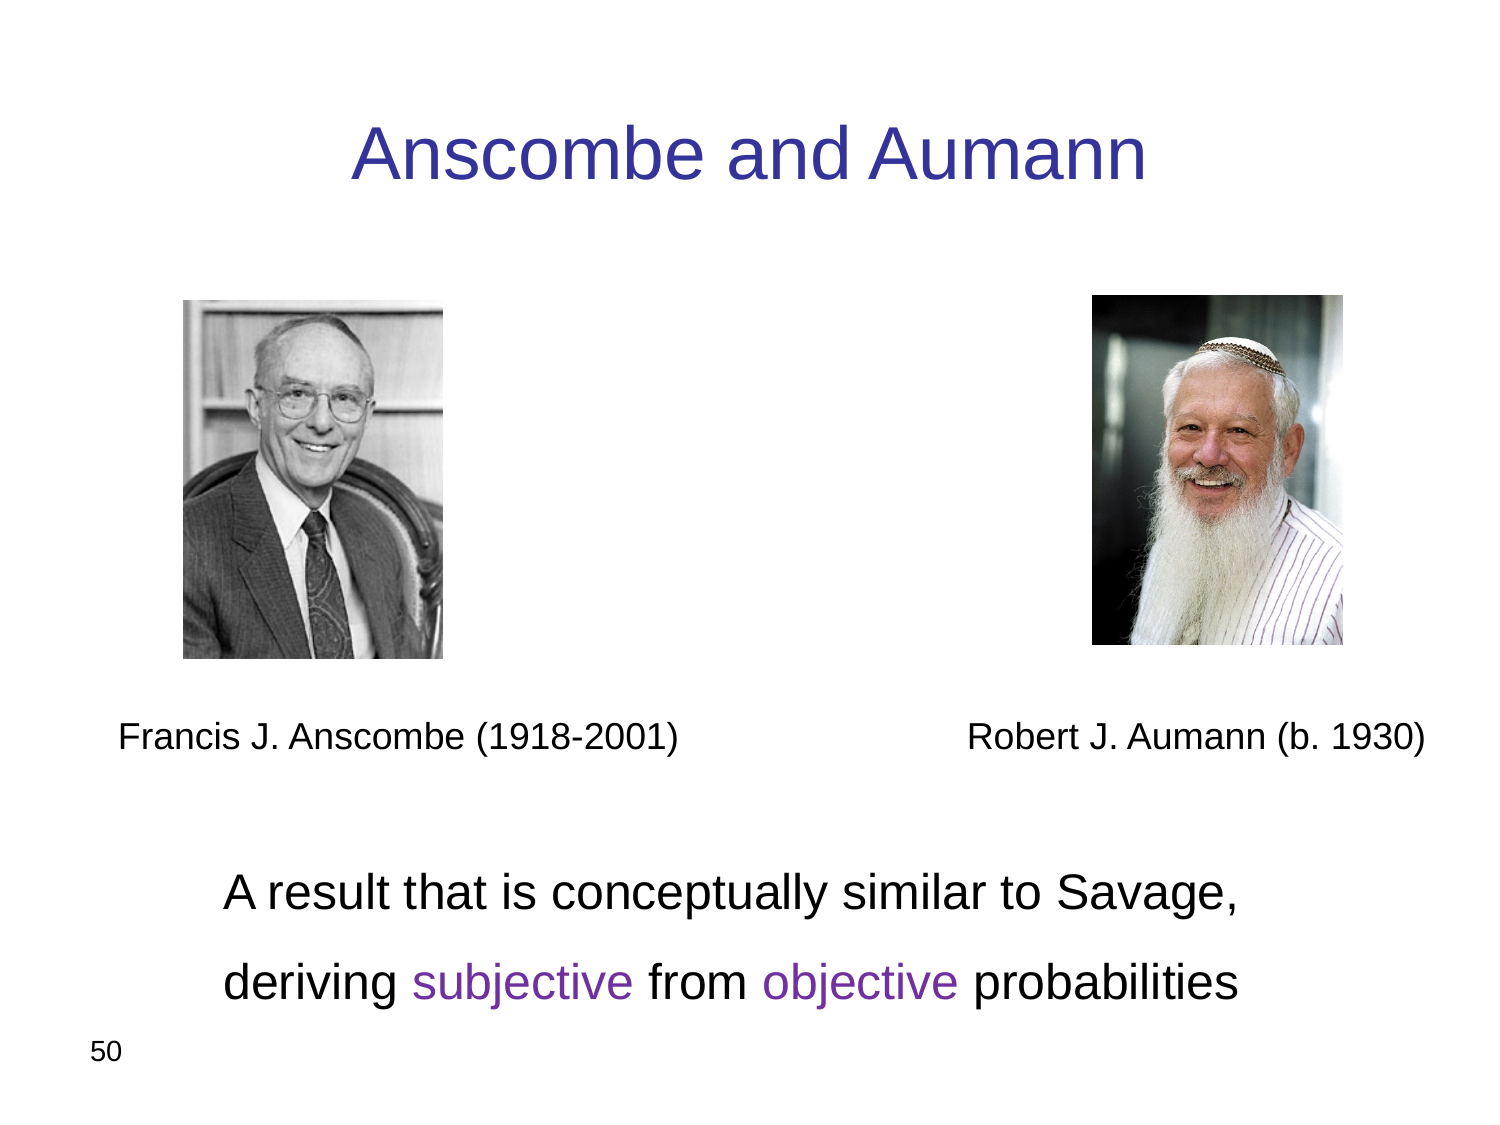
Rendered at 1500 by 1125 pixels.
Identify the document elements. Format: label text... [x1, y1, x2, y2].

list A result that is conceptually similar to Savage, deriving subjective from objective probabilities [208, 821, 1343, 1005]
picture [1092, 295, 1343, 646]
picture [182, 300, 444, 660]
text_box Robert J. Aumann (b. 1930) [952, 704, 1484, 765]
slide_number 50 [74, 1024, 426, 1103]
title Anscombe and Aumann [103, 67, 1397, 231]
text_box Francis J. Anscombe (1918-2001) [103, 704, 727, 765]
